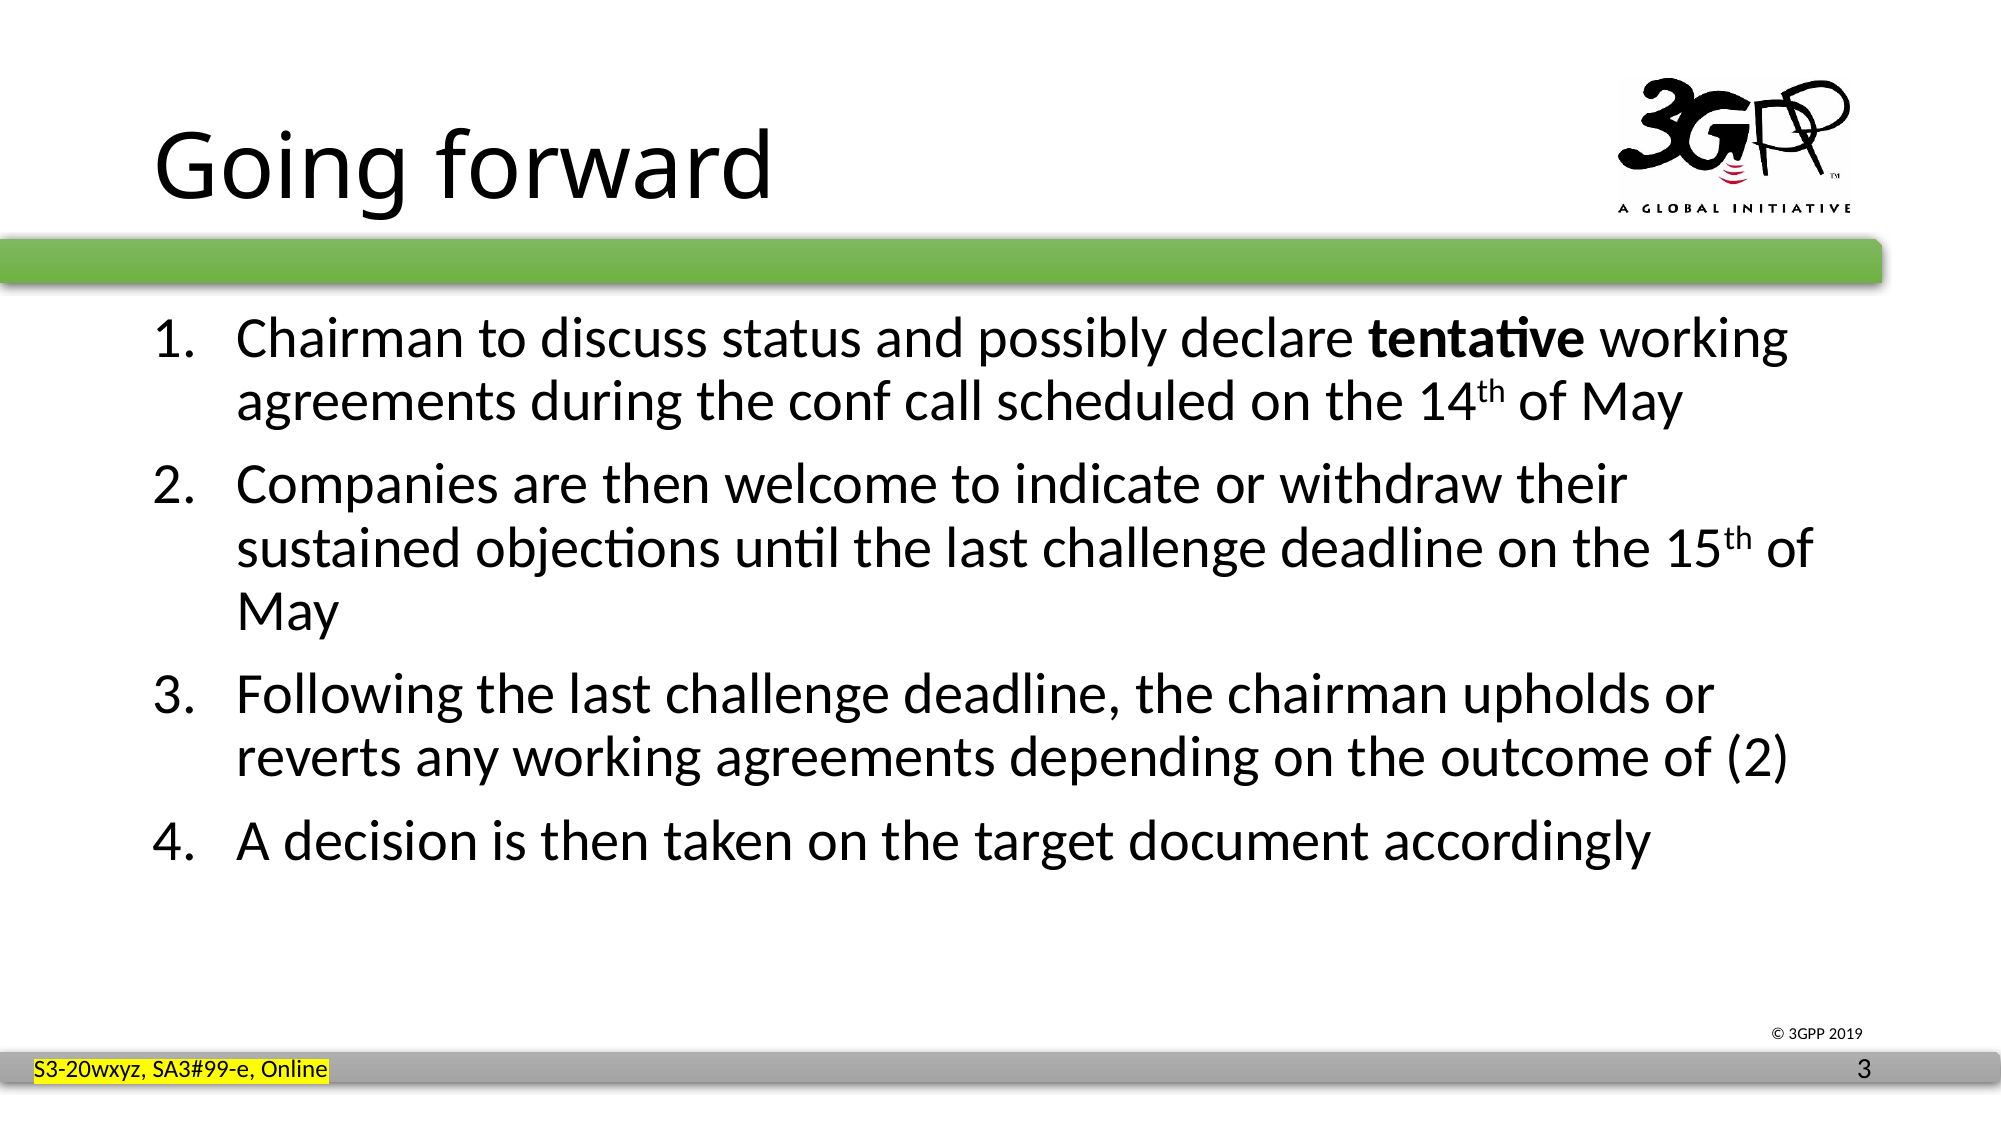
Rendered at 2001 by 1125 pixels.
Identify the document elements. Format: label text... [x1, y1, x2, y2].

list Chairman to discuss status and possibly declare tentative working agreements during the conf call scheduled on the 14th of May Companies are then welcome to indicate or withdraw their sustained objections until the last challenge deadline on the 15th of May Following the last challenge deadline, the chairman upholds or reverts any working agreements depending on the outcome of (2) A decision is then taken on the target document accordingly [137, 299, 1863, 1014]
title Going forward [137, 59, 1863, 278]
